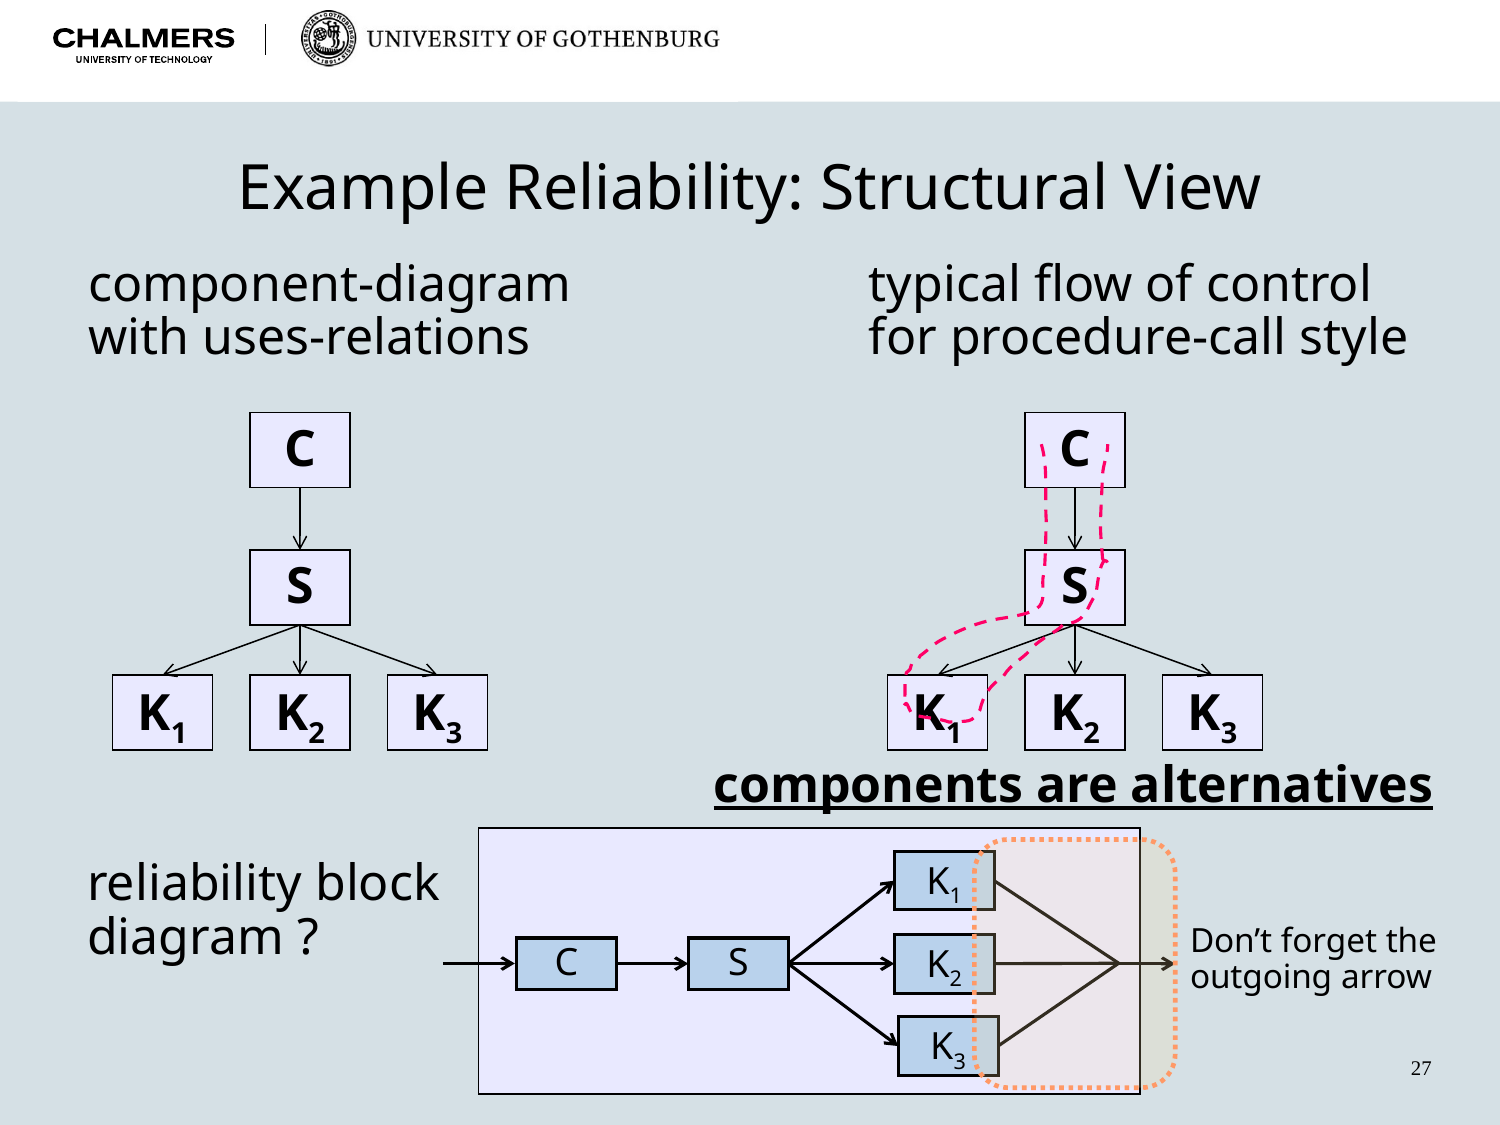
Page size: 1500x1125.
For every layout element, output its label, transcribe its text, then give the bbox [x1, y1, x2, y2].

text_box K2 [249, 684, 350, 750]
text_box K3 [1162, 674, 1263, 750]
text_box reliability block diagram ? [72, 849, 437, 973]
text_box K3 [387, 674, 488, 750]
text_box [1074, 624, 1213, 676]
picture [0, 0, 720, 96]
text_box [299, 624, 438, 676]
text_box C [249, 412, 350, 488]
title Example Reliability: Structural View [0, 118, 1500, 250]
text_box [442, 827, 1176, 1095]
text_box S [1075, 549, 1125, 623]
text_box S [249, 549, 350, 623]
slide_number 27 [1179, 1050, 1447, 1100]
text_box component-diagram with uses-relations [73, 250, 587, 374]
text_box [903, 646, 993, 723]
text_box K1 [112, 674, 213, 750]
text_box S [1025, 549, 1045, 613]
text_box K1 [887, 674, 988, 750]
text_box Don’t forget the outgoing arrow [1180, 916, 1483, 1003]
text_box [162, 624, 298, 676]
text_box C [1025, 412, 1125, 488]
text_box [937, 624, 1073, 676]
text_box typical flow of control for procedure-call style [854, 250, 1424, 374]
text_box components are alternatives [698, 751, 1448, 821]
picture [64, 31, 1500, 118]
text_box [980, 444, 1108, 623]
text_box K2 [1025, 684, 1125, 750]
